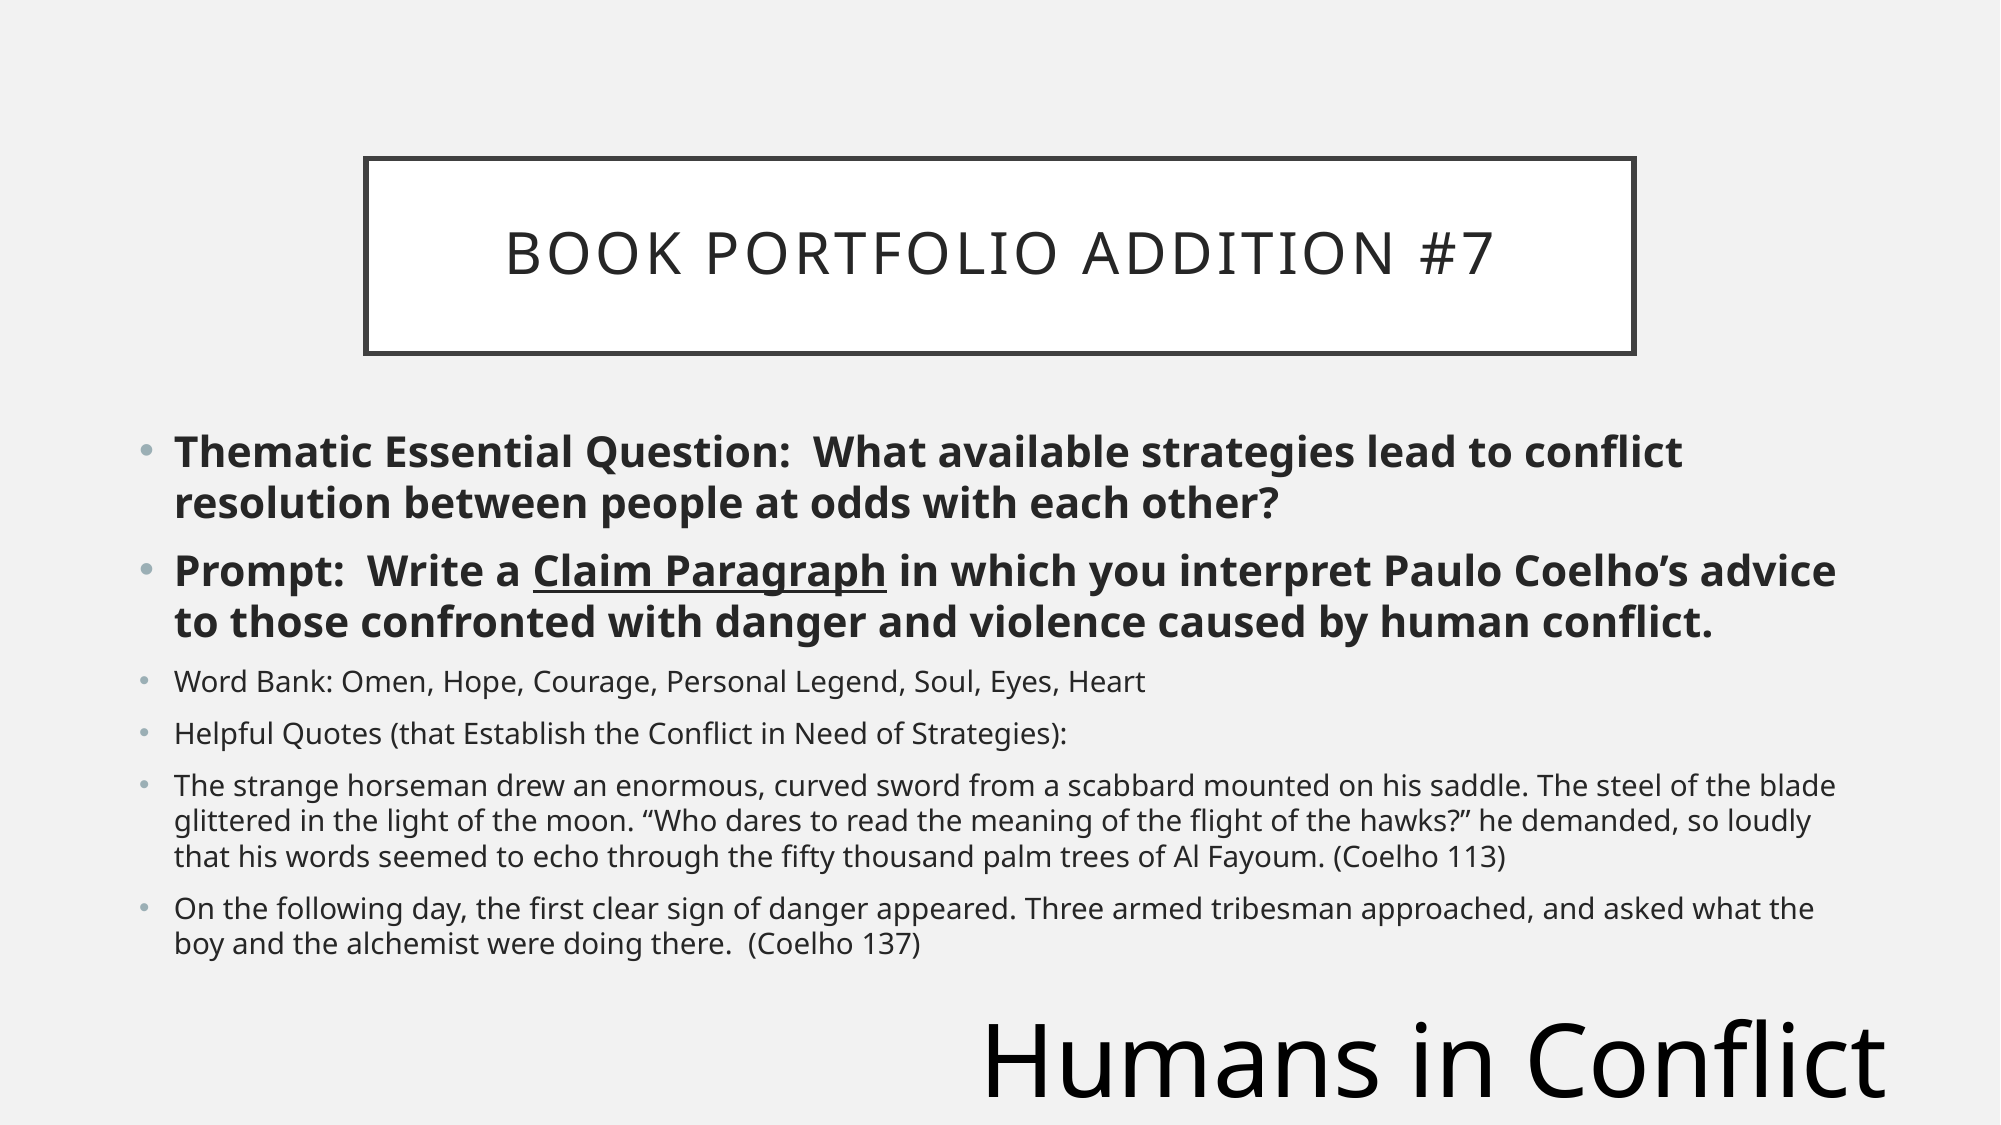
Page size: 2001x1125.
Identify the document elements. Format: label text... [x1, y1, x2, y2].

text_box Humans in Conflict [964, 974, 2000, 1125]
list Thematic Essential Question: What available strategies lead to conflict resolution between people at odds with each other? Prompt: Write a Claim Paragraph in which you interpret Paulo Coelho’s advice to those confronted with danger and violence caused by human conflict. Word Bank: Omen, Hope, Courage, Personal Legend, Soul, Eyes, Heart Helpful Quotes (that Establish the Conflict in Need of Strategies): The strange horseman drew an enormous, curved sword from a scabbard mounted on his saddle. The steel of the blade glittered in the light of the moon. “Who dares to read the meaning of the flight of the hawks?” he demanded, so loudly that his words seemed to echo through the fifty thousand palm trees of Al Fayoum. (Coelho 113) On the following day, the first clear sign of danger appeared. Three armed tribesman approached, and asked what the boy and the alchemist were doing there. (Coelho 137) [124, 416, 1882, 1010]
title Book Portfolio Addition #7 [363, 156, 1637, 356]
